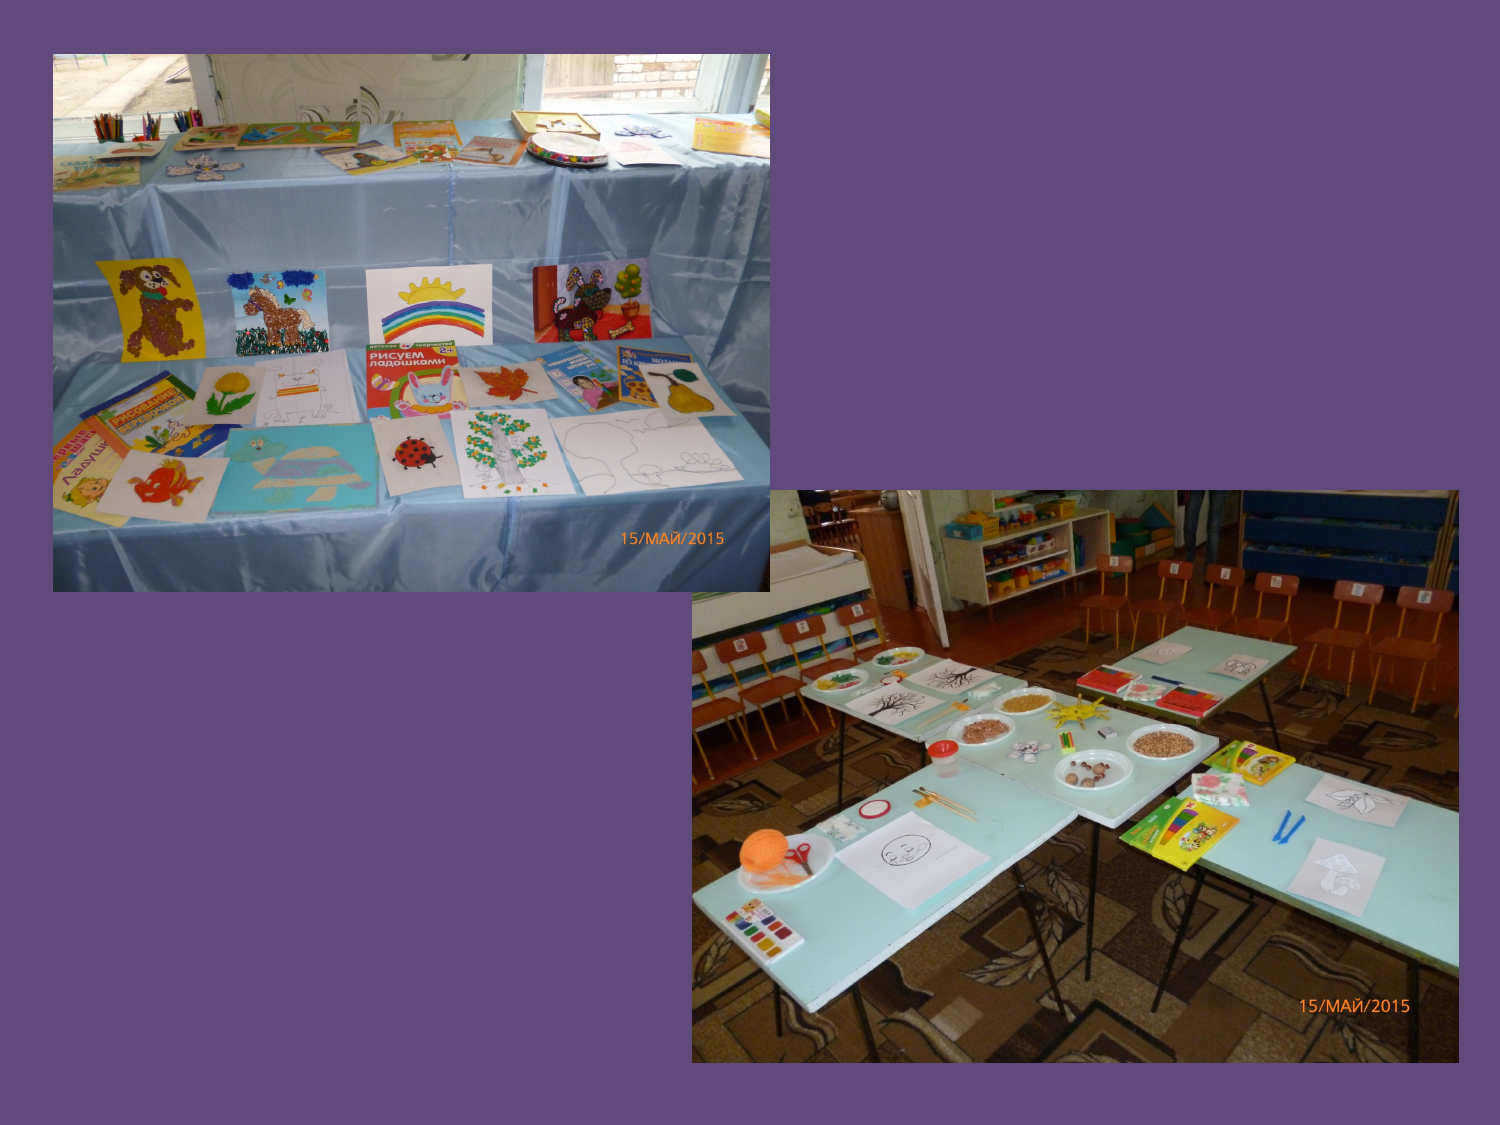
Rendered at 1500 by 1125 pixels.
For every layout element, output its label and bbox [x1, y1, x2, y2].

picture [52, 54, 1459, 1064]
